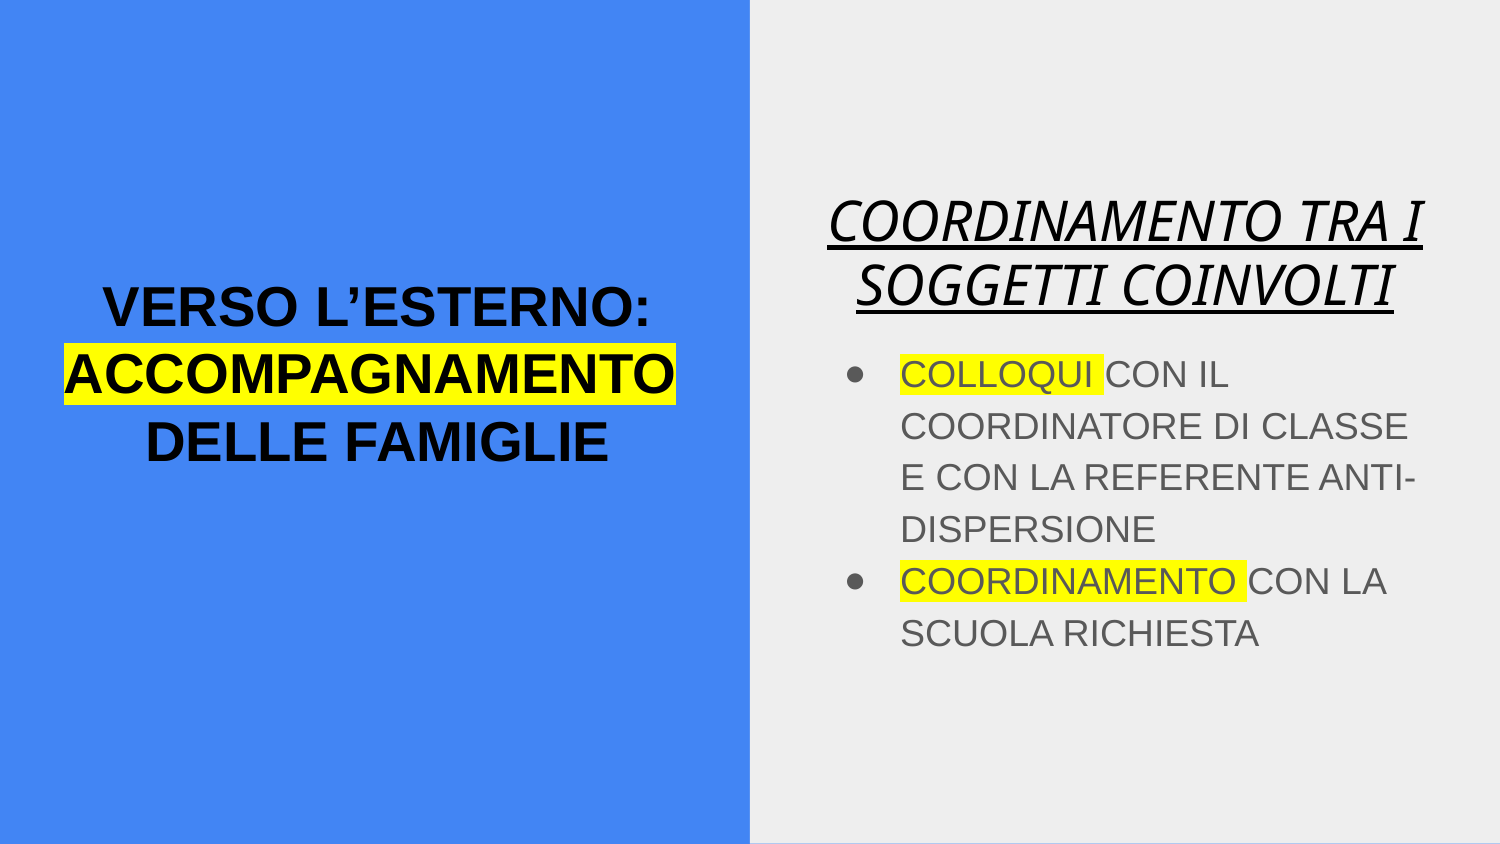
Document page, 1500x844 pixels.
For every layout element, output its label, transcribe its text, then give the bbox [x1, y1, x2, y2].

list COORDINAMENTO TRA I SOGGETTI COINVOLTI COLLOQUI CON IL COORDINATORE DI CLASSE E CON LA REFERENTE ANTI-DISPERSIONE COORDINAMENTO CON LA SCUOLA RICHIESTA [810, 118, 1440, 725]
title VERSO L’ESTERNO: ACCOMPAGNAMENTO DELLE FAMIGLIE [46, 98, 710, 488]
